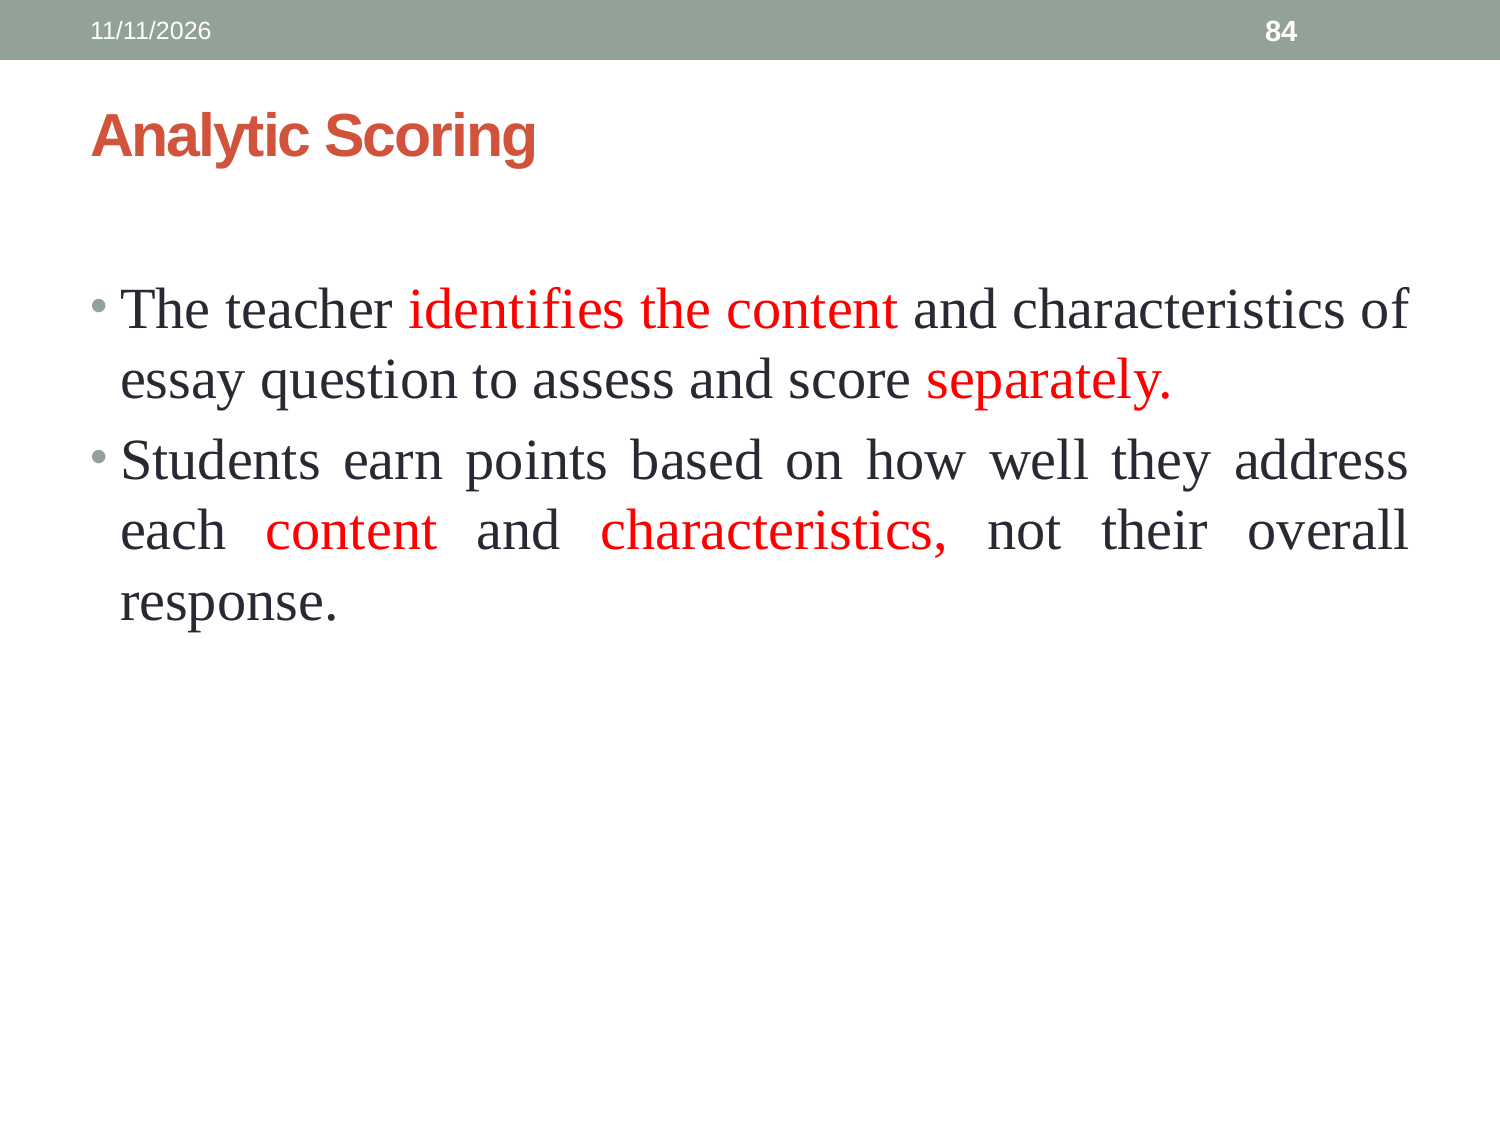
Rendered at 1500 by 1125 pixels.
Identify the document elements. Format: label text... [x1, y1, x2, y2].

list The teacher identifies the content and characteristics of essay question to assess and score separately. Students earn points based on how well they address each content and characteristics, not their overall response. [75, 262, 1425, 1063]
title Analytic Scoring [75, 87, 1425, 250]
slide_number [75, 3, 550, 57]
slide_number 84 [1250, 3, 1425, 57]
